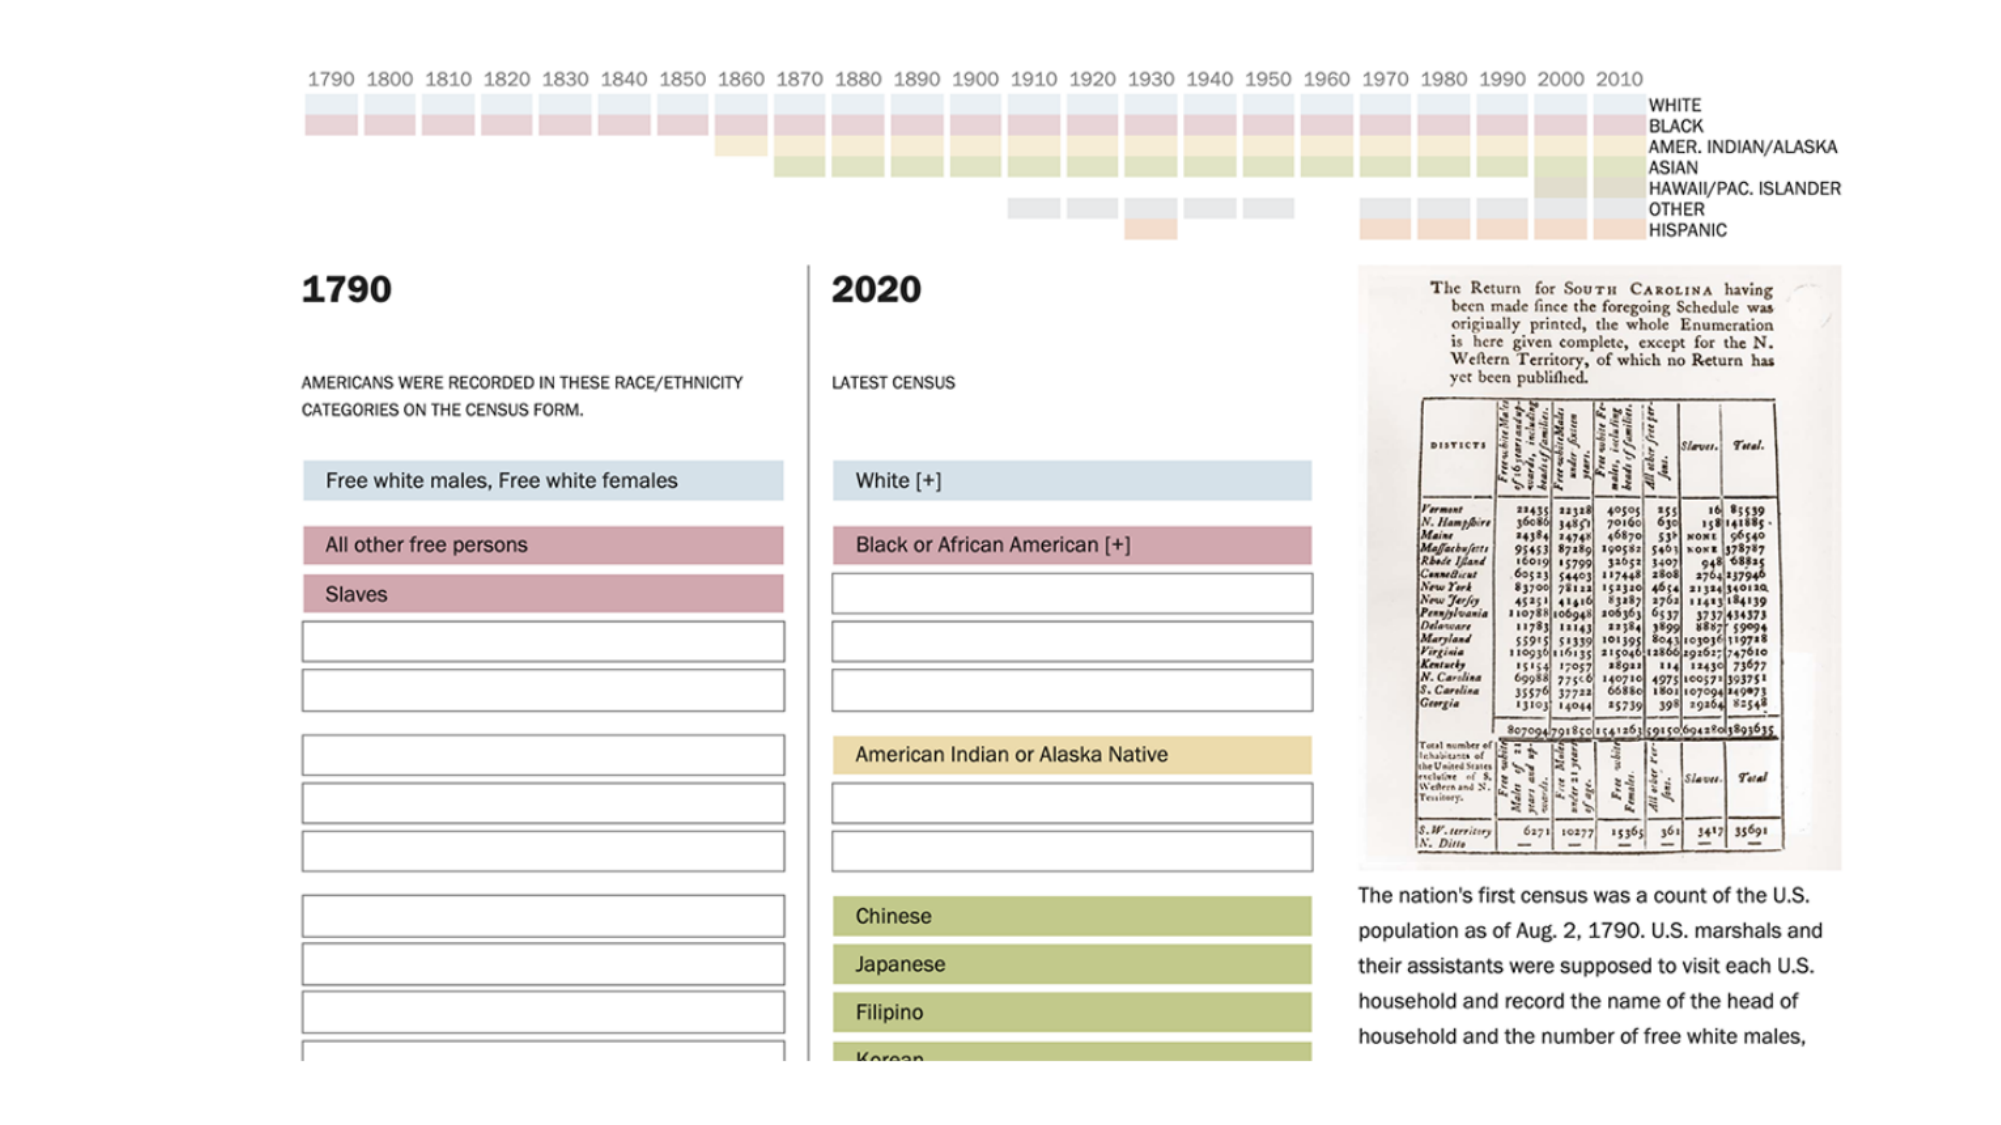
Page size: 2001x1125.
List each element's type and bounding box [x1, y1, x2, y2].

list [17, 33, 1983, 1092]
